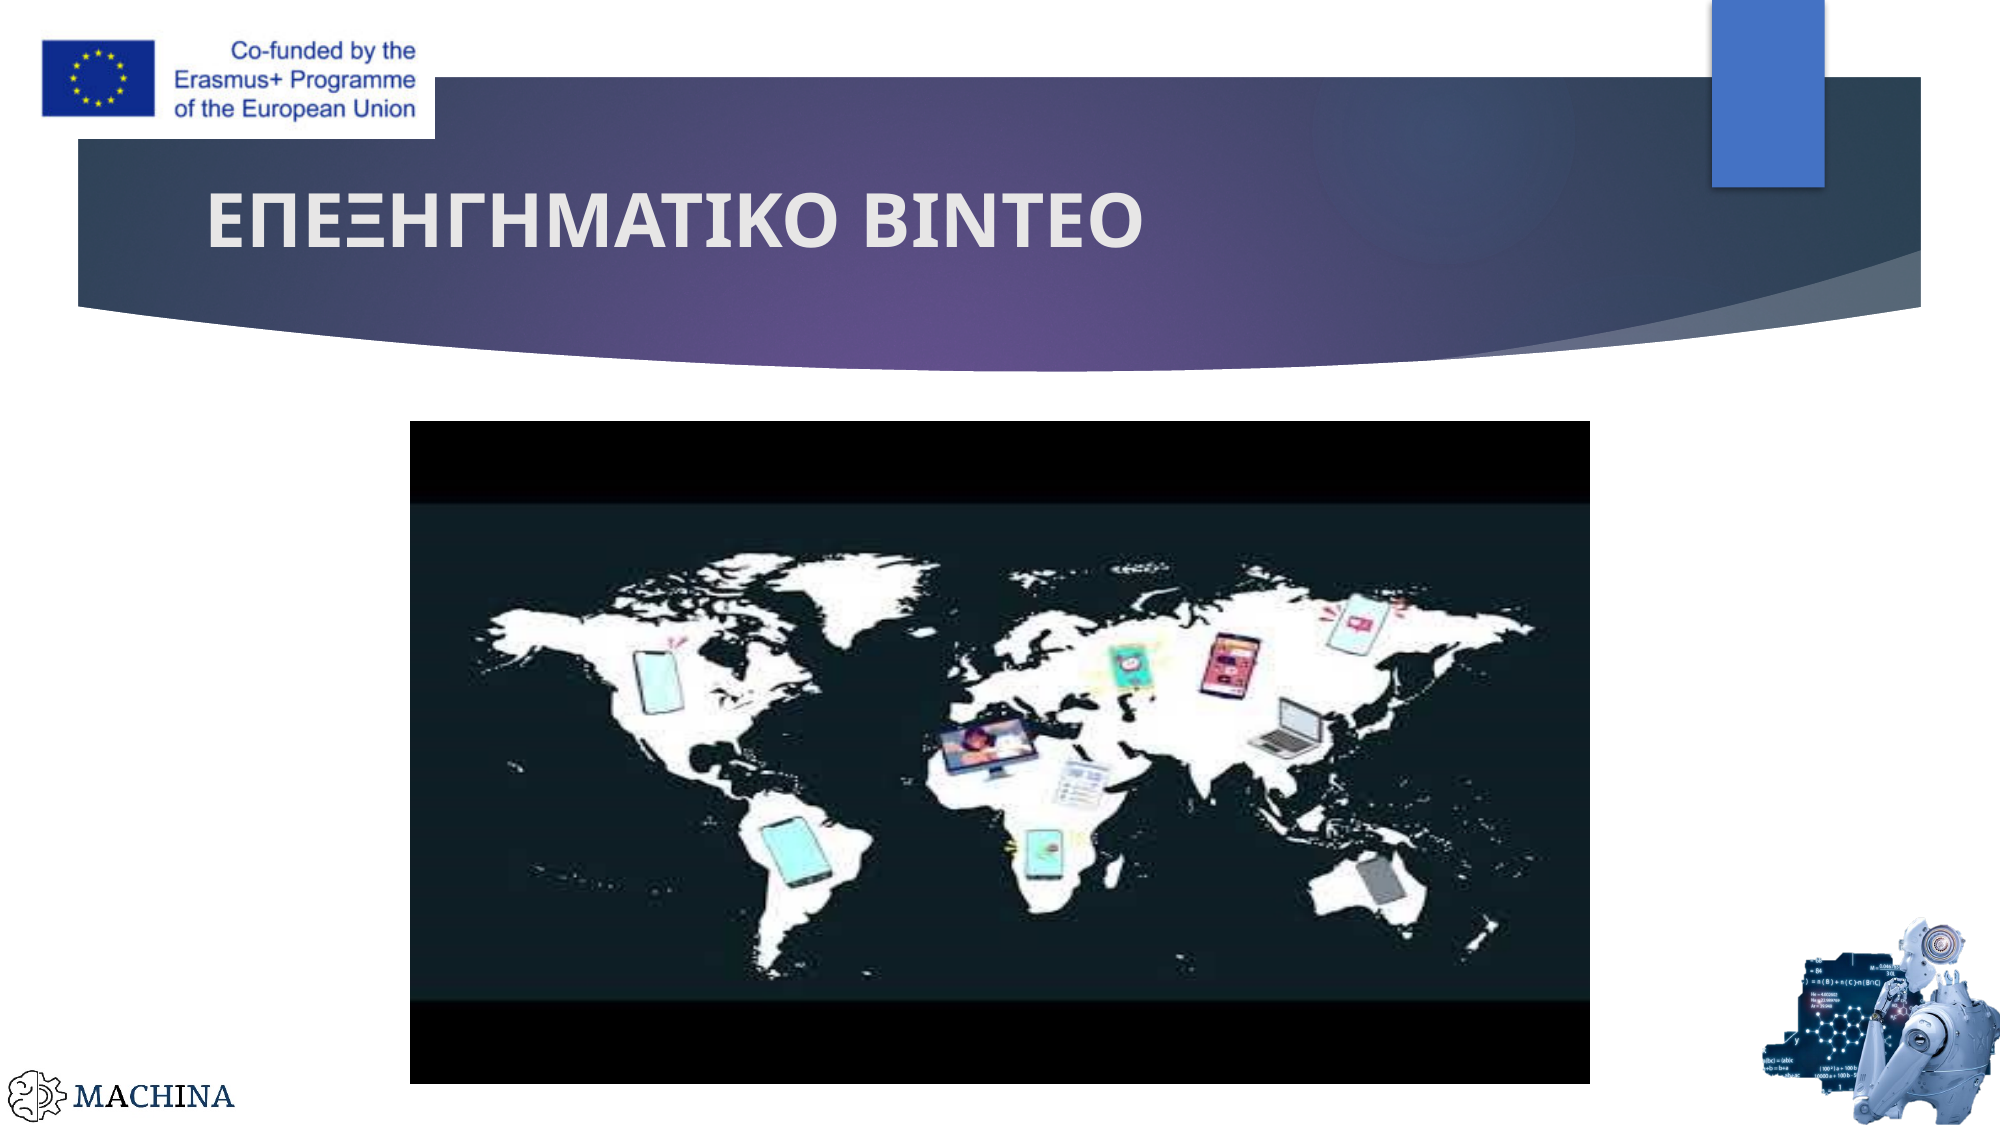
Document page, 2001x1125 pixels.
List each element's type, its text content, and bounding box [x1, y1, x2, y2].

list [408, 419, 1591, 1086]
picture [0, 1062, 237, 1125]
picture [1651, 892, 2000, 1125]
picture [18, 19, 435, 139]
title ΕΠΕΞΗΓΗΜΑΤΙΚΟ ΒΙΝΤΕΟ [189, 159, 1627, 276]
